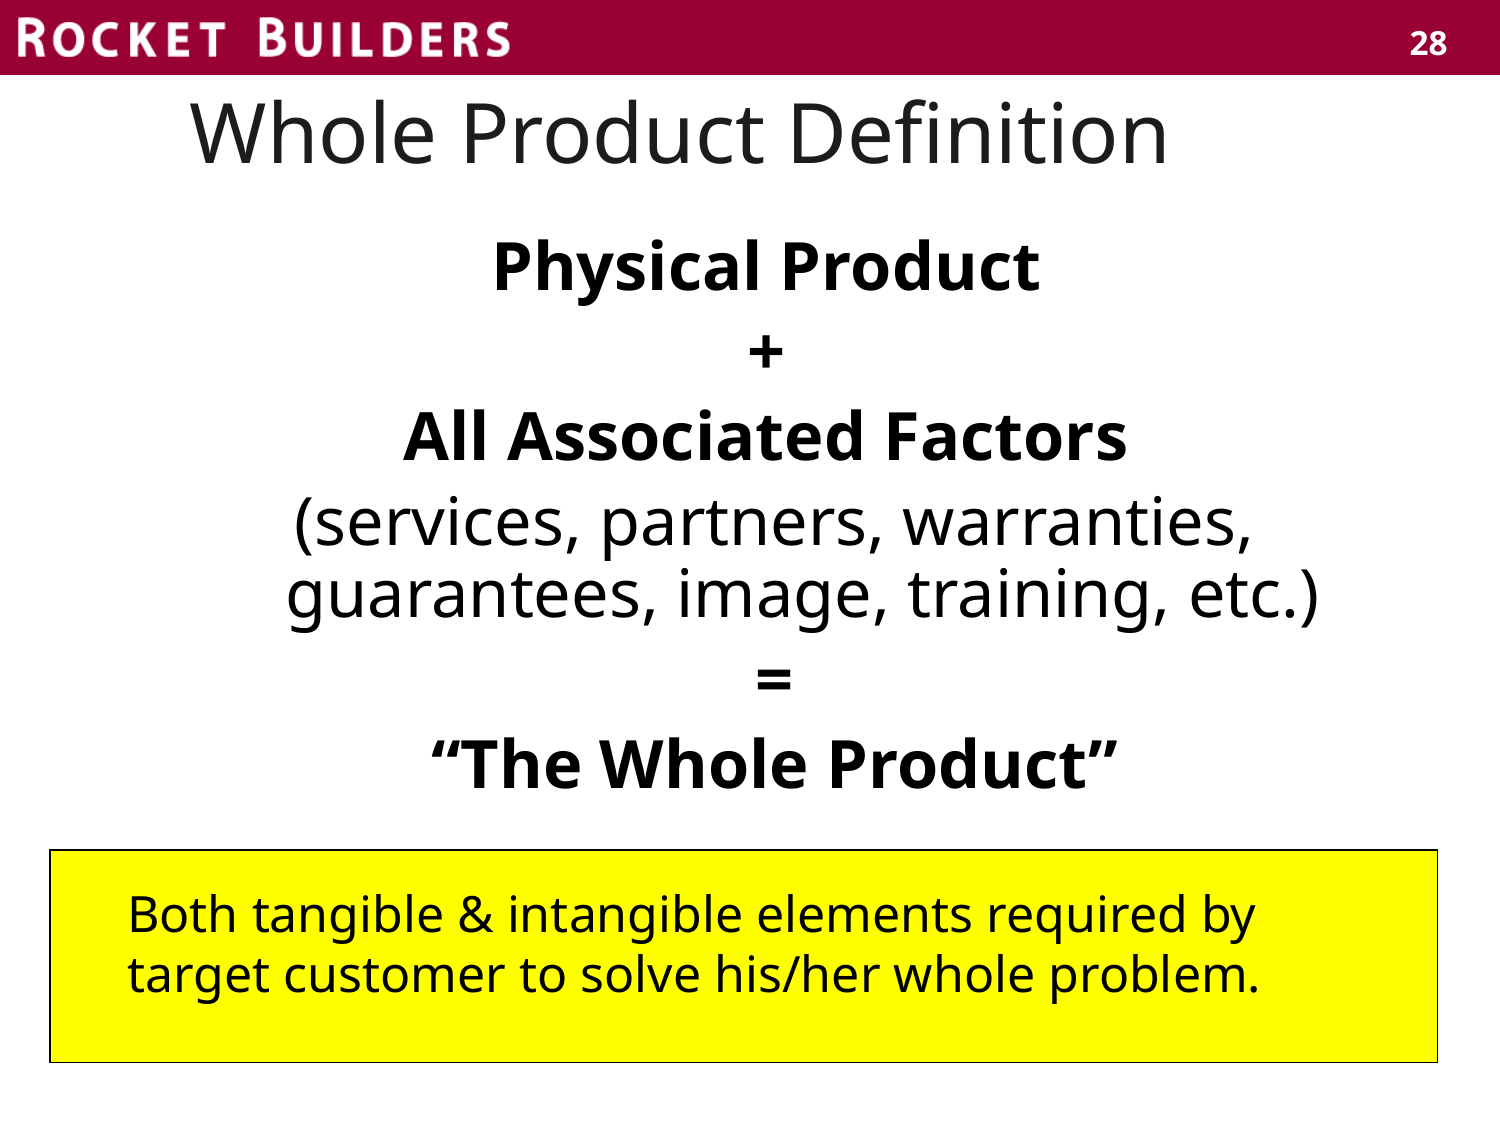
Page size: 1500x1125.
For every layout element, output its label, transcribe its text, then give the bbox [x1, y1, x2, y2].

title Whole Product Definition [174, 0, 1454, 188]
list Physical Product + All Associated Factors (services, partners, warranties, guarantees, image, training, etc.) = “The Whole Product” [137, 224, 1413, 969]
slide_number 28 [1454, 0, 1463, 75]
text_box Both tangible & intangible elements required by target customer to solve his/her whole problem. [112, 874, 1388, 1010]
text_box [50, 849, 1438, 1063]
picture [16, 15, 174, 63]
